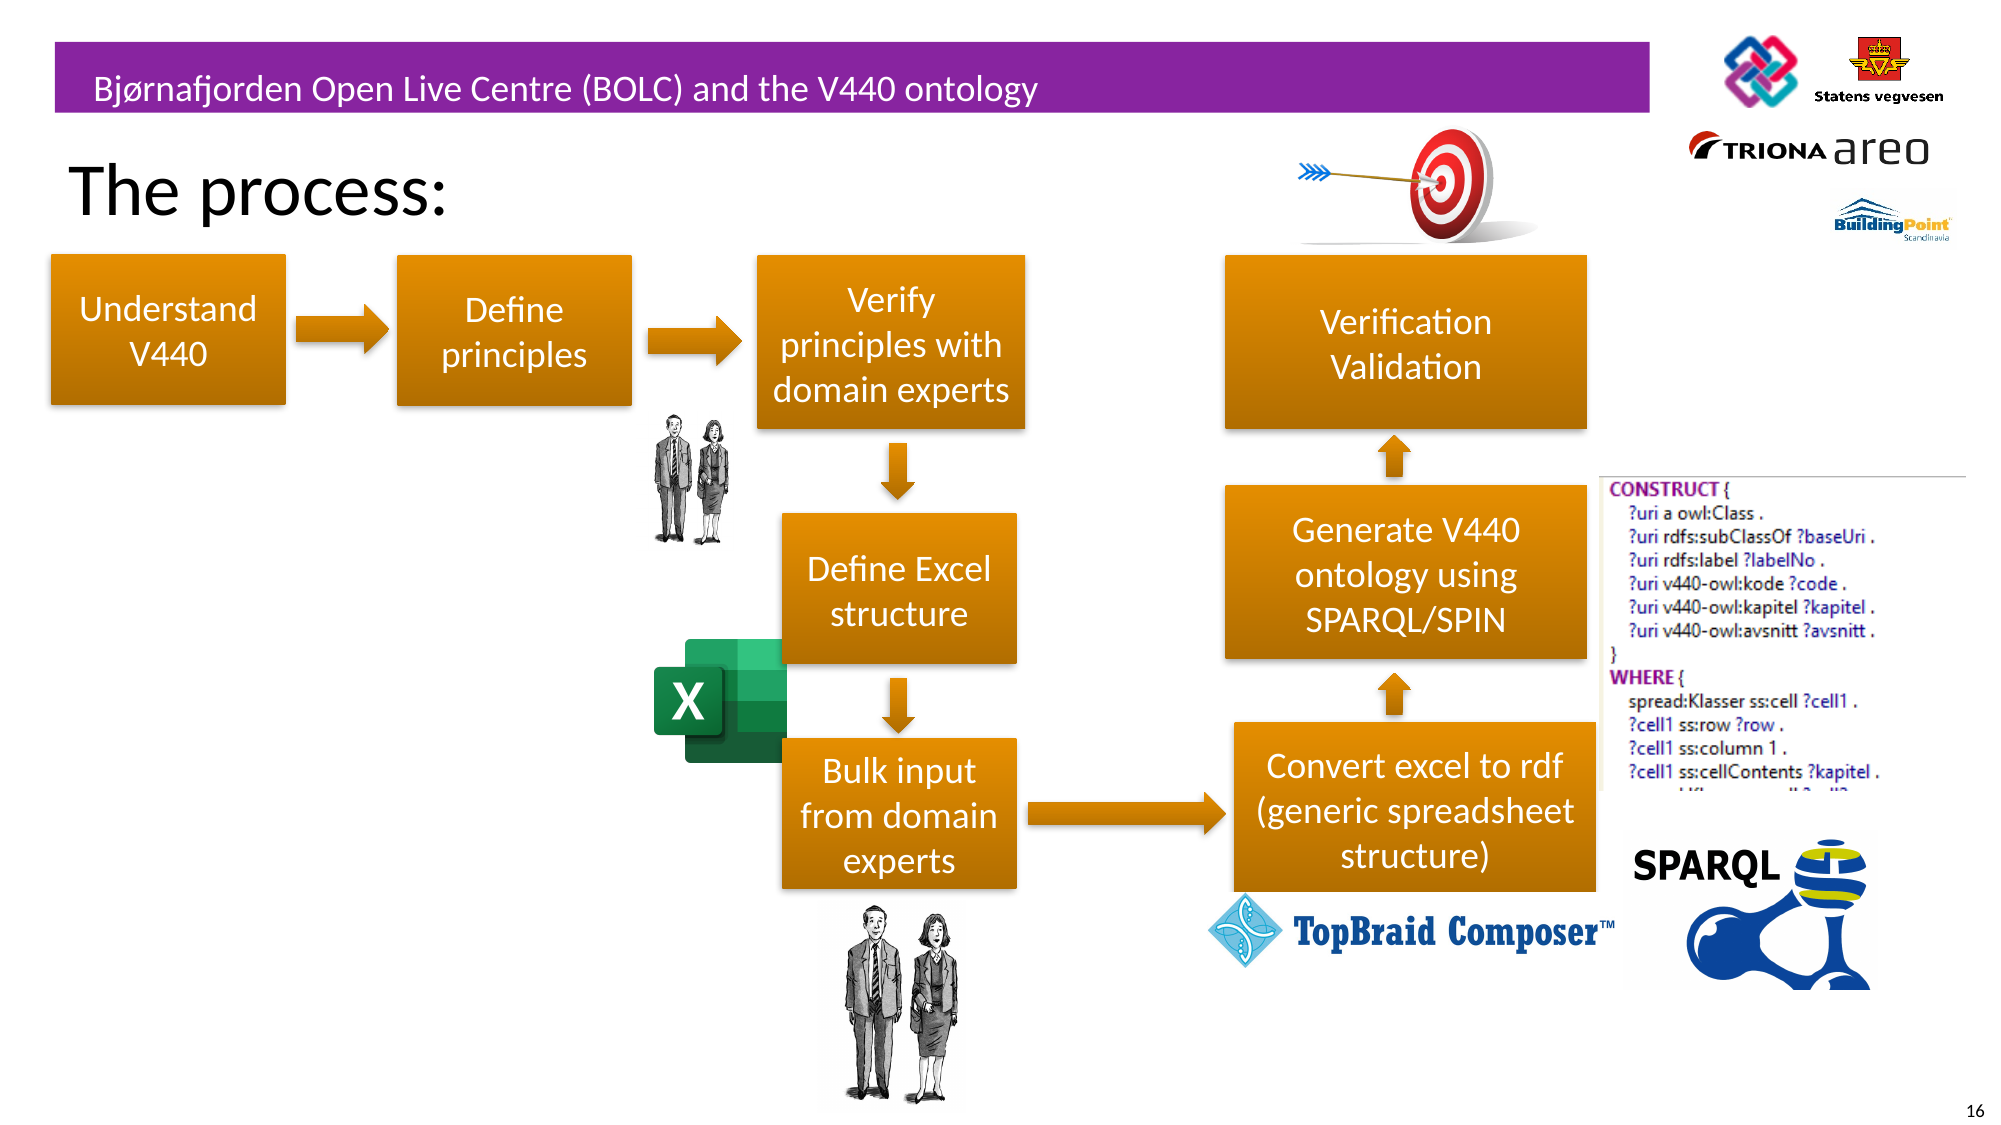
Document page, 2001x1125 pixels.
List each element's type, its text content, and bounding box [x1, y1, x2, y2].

text_box Define principles [397, 255, 632, 406]
picture [1289, 122, 1541, 250]
text_box [647, 315, 742, 367]
slide_number 16 [1942, 1094, 2000, 1125]
picture [1622, 830, 1879, 990]
picture [1207, 892, 1615, 969]
text_box Bulk input from domain experts [782, 738, 1017, 889]
text_box [1028, 792, 1226, 836]
text_box Convert excel to rdf (generic spreadsheet structure) [1234, 722, 1596, 891]
text_box [295, 304, 390, 355]
picture [1815, 37, 1943, 104]
picture [636, 411, 735, 551]
text_box Verification Validation [1225, 255, 1587, 429]
text_box The process: [53, 132, 465, 238]
picture [1830, 188, 1957, 250]
text_box Verify principles with domain experts [757, 255, 1026, 429]
picture [1599, 476, 1966, 792]
text_box Define Excel structure [782, 513, 1017, 664]
picture [1689, 131, 1937, 173]
text_box Generate V440 ontology using SPARQL/SPIN [1225, 485, 1587, 659]
picture [654, 639, 787, 763]
text_box [880, 443, 916, 500]
picture [1720, 32, 1799, 110]
picture [816, 900, 967, 1113]
text_box [881, 677, 916, 734]
text_box [1377, 439, 1412, 477]
text_box [1377, 673, 1412, 715]
text_box Understand V440 [51, 254, 286, 405]
